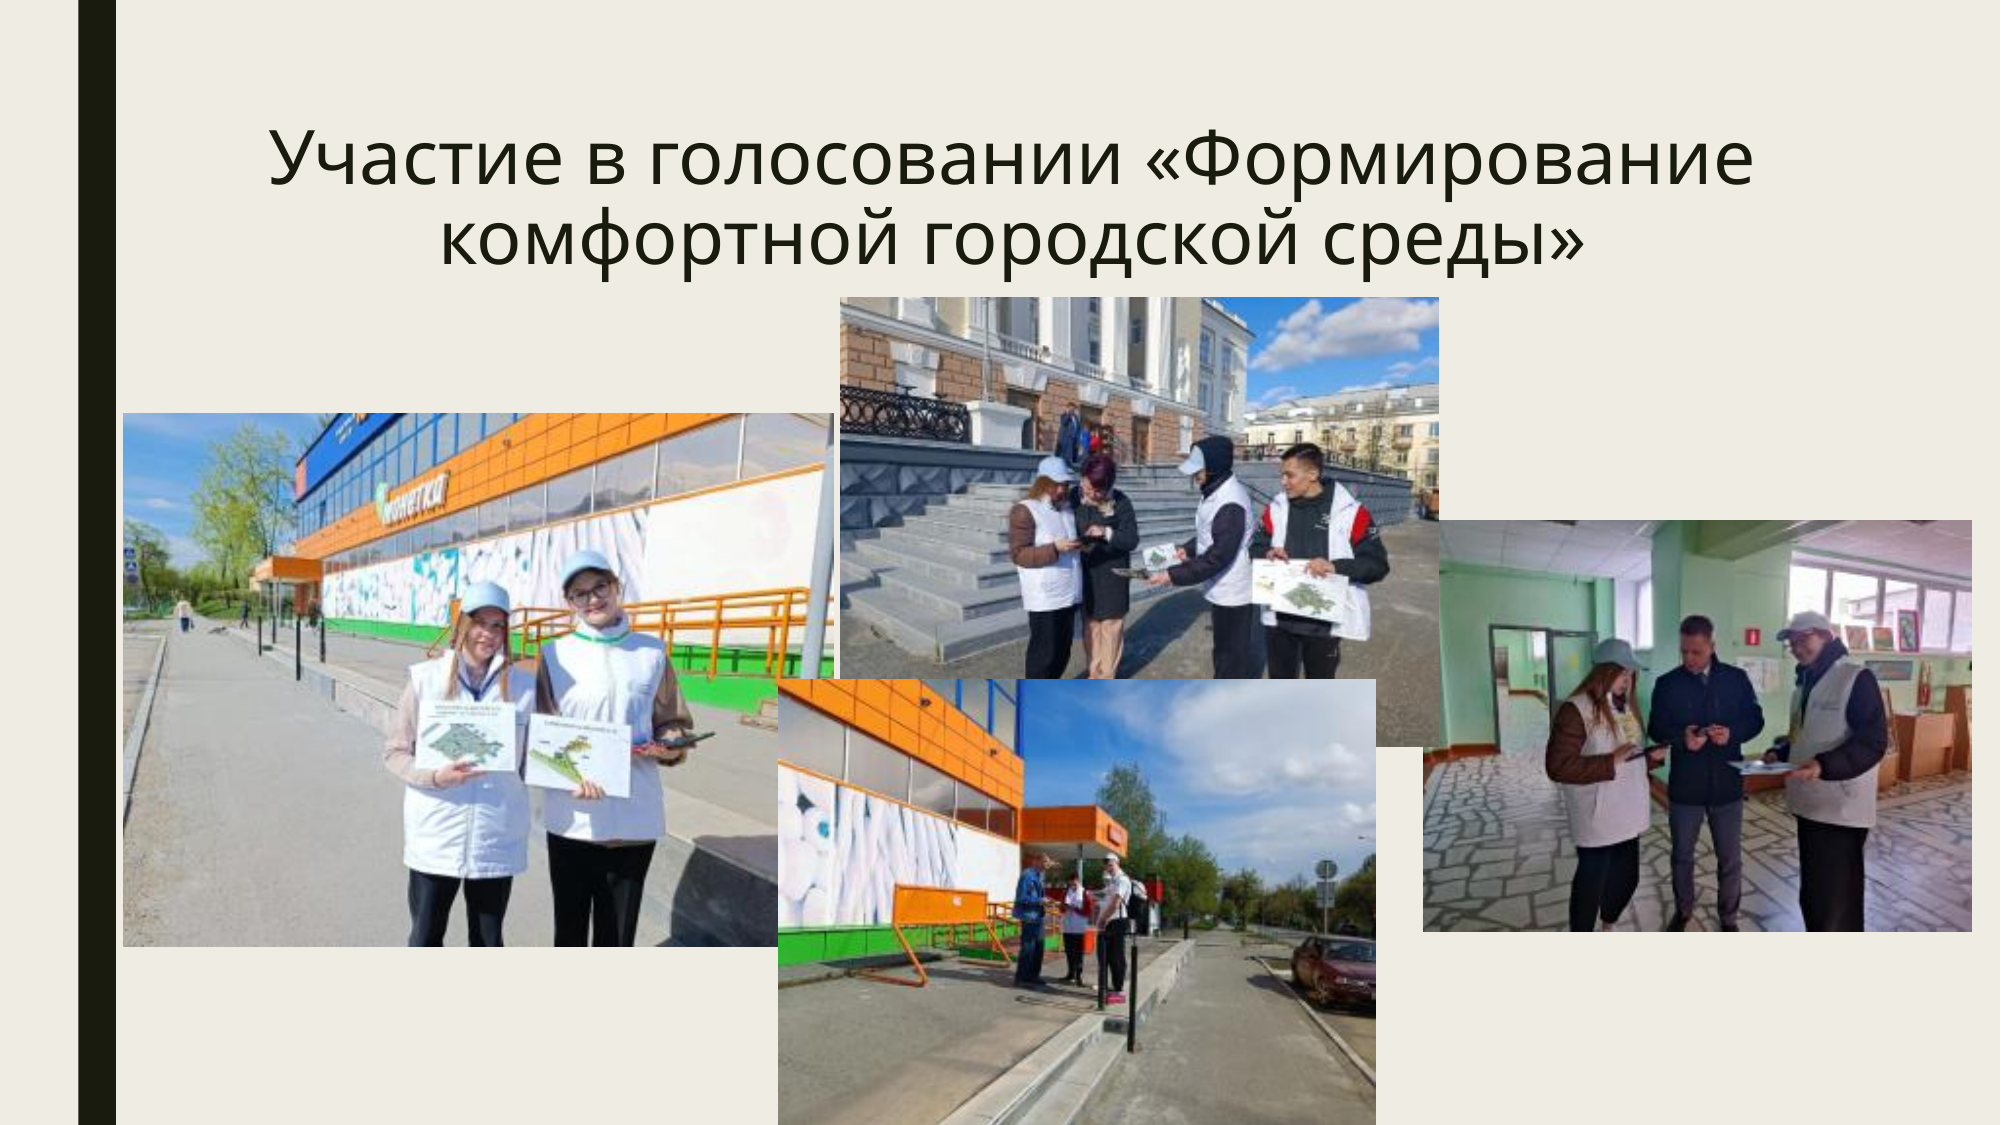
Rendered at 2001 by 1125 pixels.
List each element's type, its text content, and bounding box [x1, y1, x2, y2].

title Участие в голосовании «Формирование комфортной городской среды» [225, 112, 1800, 357]
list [123, 413, 834, 947]
picture [778, 297, 1972, 1125]
